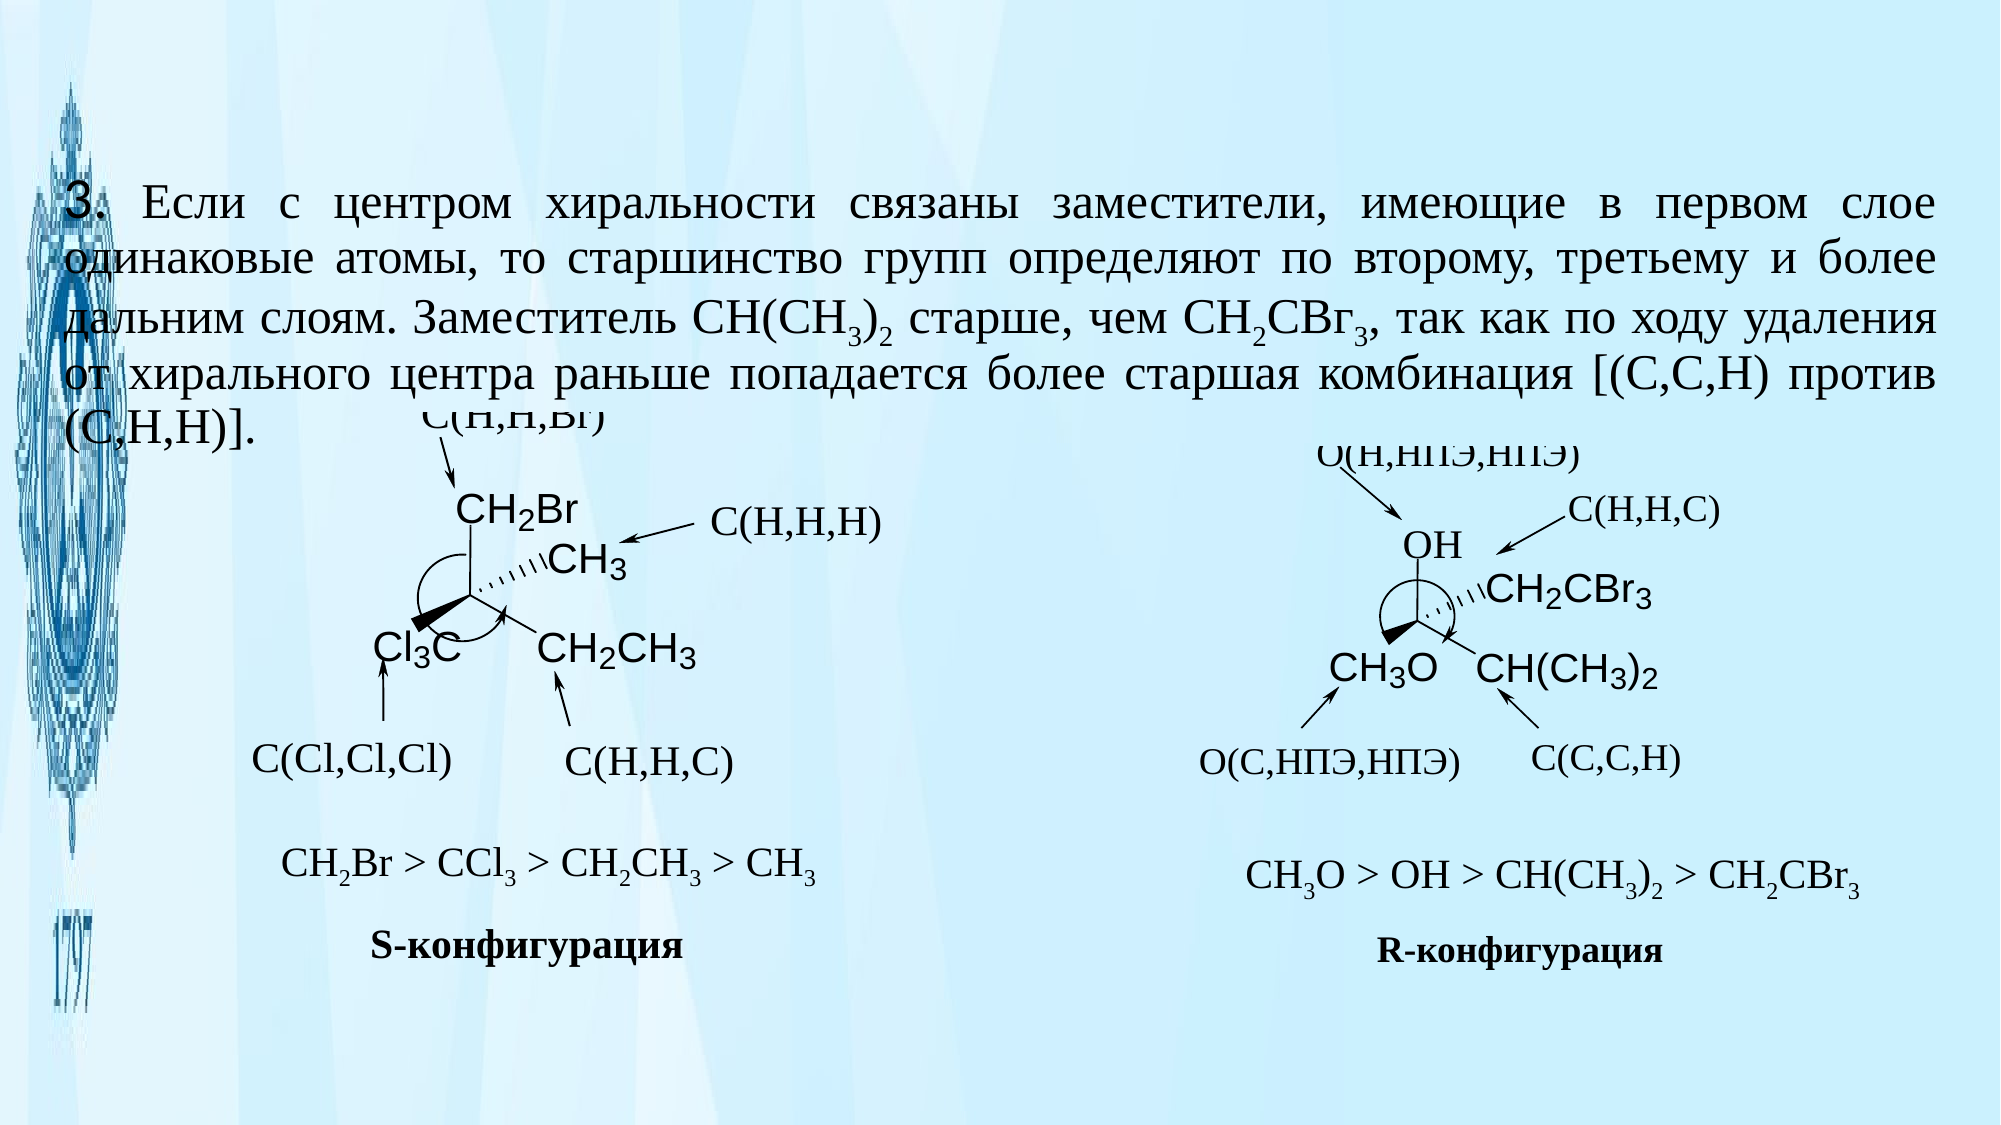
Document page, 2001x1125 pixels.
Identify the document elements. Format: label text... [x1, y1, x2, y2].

list 3. Если с центром хиральности связаны заместители, имеющие в первом слое одинаковые атомы, то старшинство групп определяют по второму, третьему и более дальним слоям. Заместитель СН(СН3)2 старше, чем СН2СВг3, так как по ходу удаления от хирального центра раньше попадается более старшая комбинация [(С,С,Н) против (С,Н,Н)]. [48, 160, 1953, 1092]
text_box S-конфигурация [355, 909, 699, 975]
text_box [1194, 446, 1725, 820]
text_box СH2Br > CCl3 > CH2CH3 > CH3 [266, 828, 832, 899]
text_box СH3O > OH > CH(CH3)2 > CH2CBr3 [1230, 839, 1876, 912]
text_box R-конфигурация [1362, 917, 1679, 978]
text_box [245, 412, 887, 828]
picture [0, 0, 2001, 1125]
